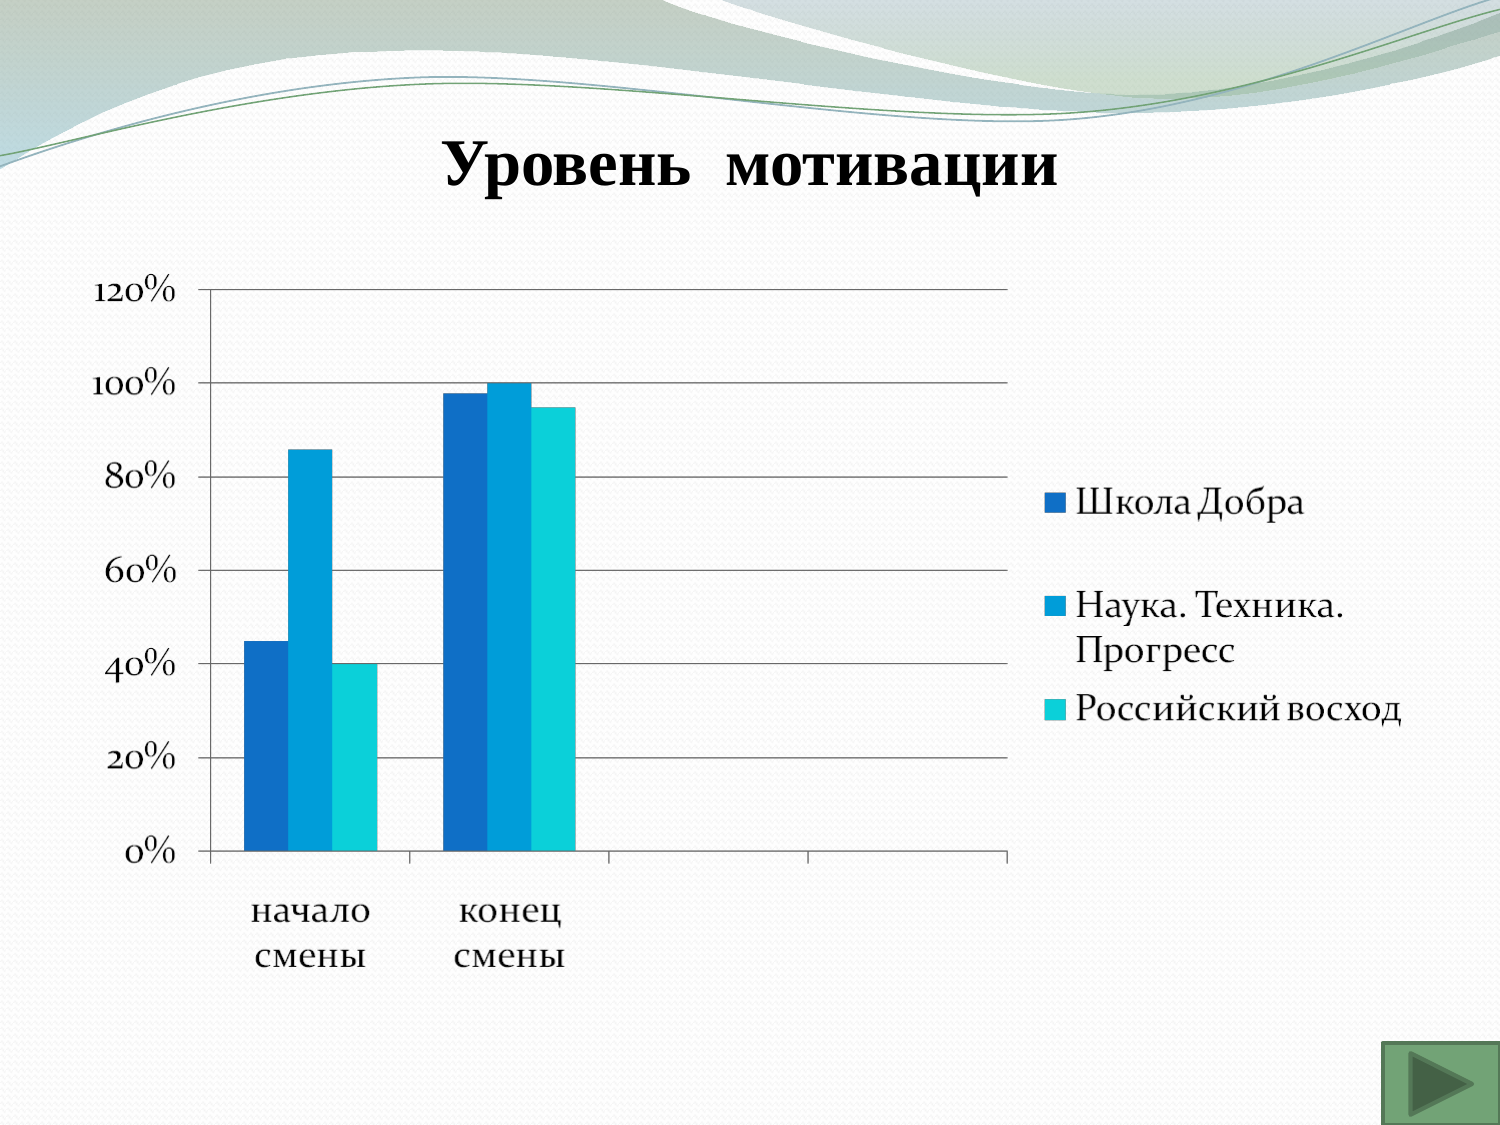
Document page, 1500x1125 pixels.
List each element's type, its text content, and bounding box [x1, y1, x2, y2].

title Уровень мотивации [74, 70, 1426, 200]
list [70, 257, 1421, 1001]
text_box [1381, 1041, 1500, 1125]
